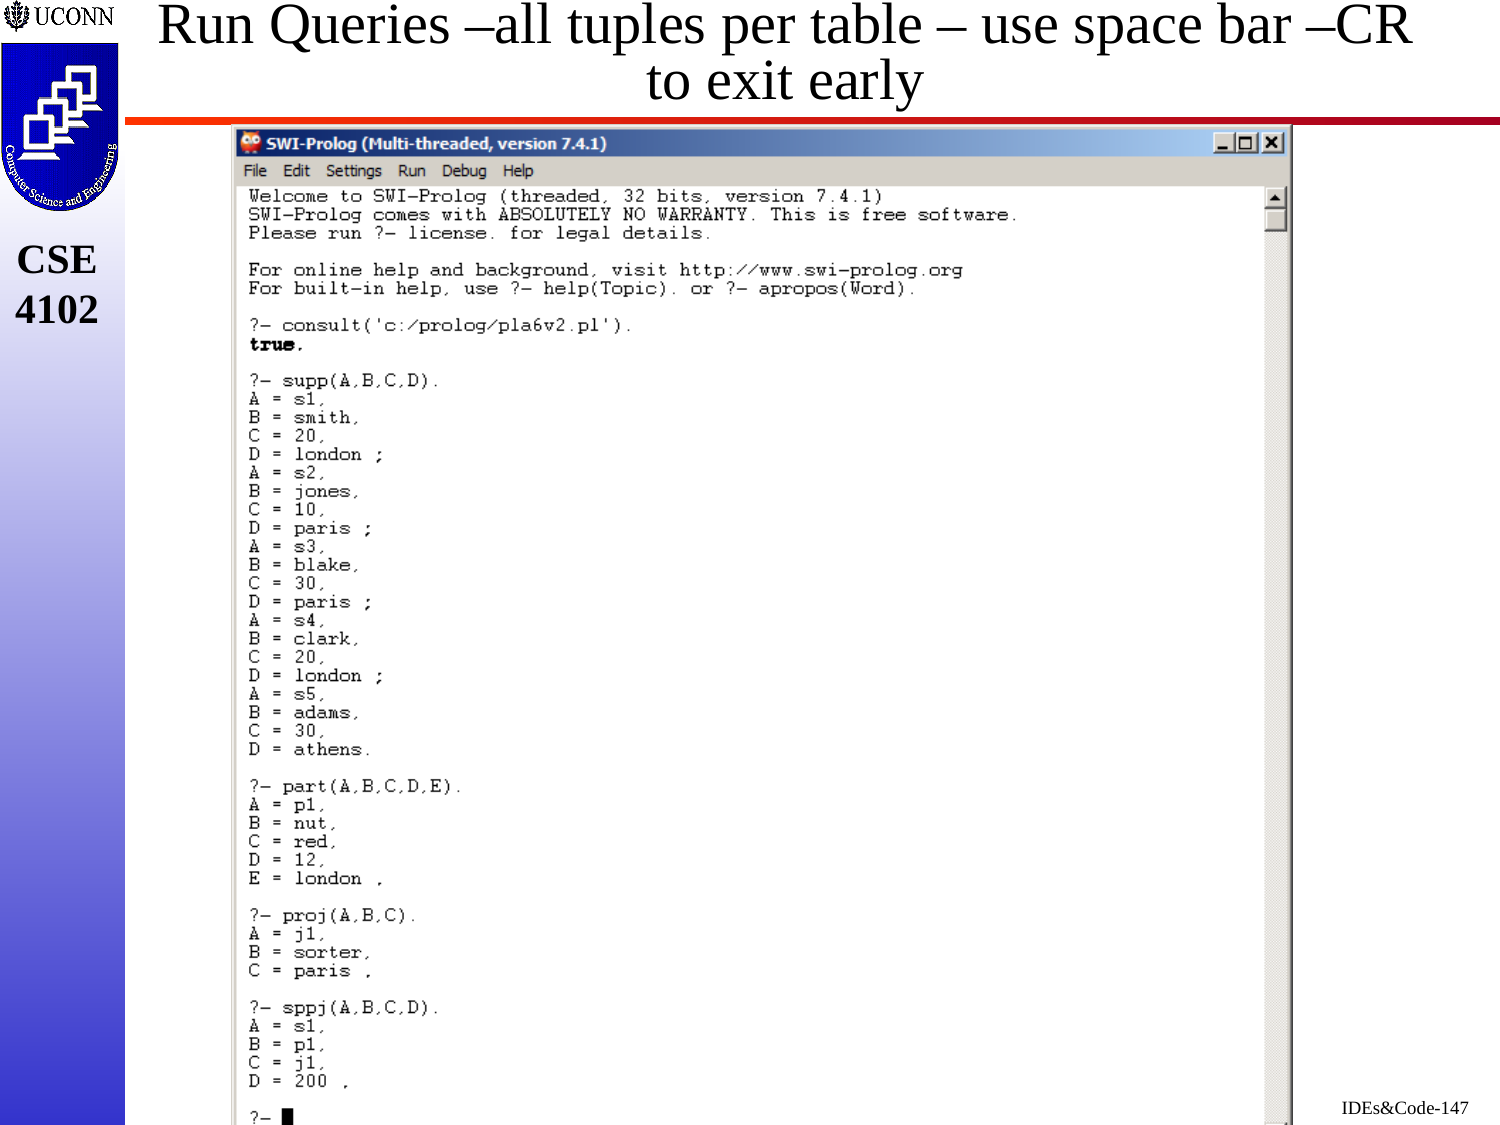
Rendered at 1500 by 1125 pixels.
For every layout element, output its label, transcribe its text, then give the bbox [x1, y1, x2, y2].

picture [0, 0, 119, 213]
picture [230, 124, 1293, 1125]
title Run Queries –all tuples per table – use space bar –CR to exit early [124, 0, 1448, 113]
